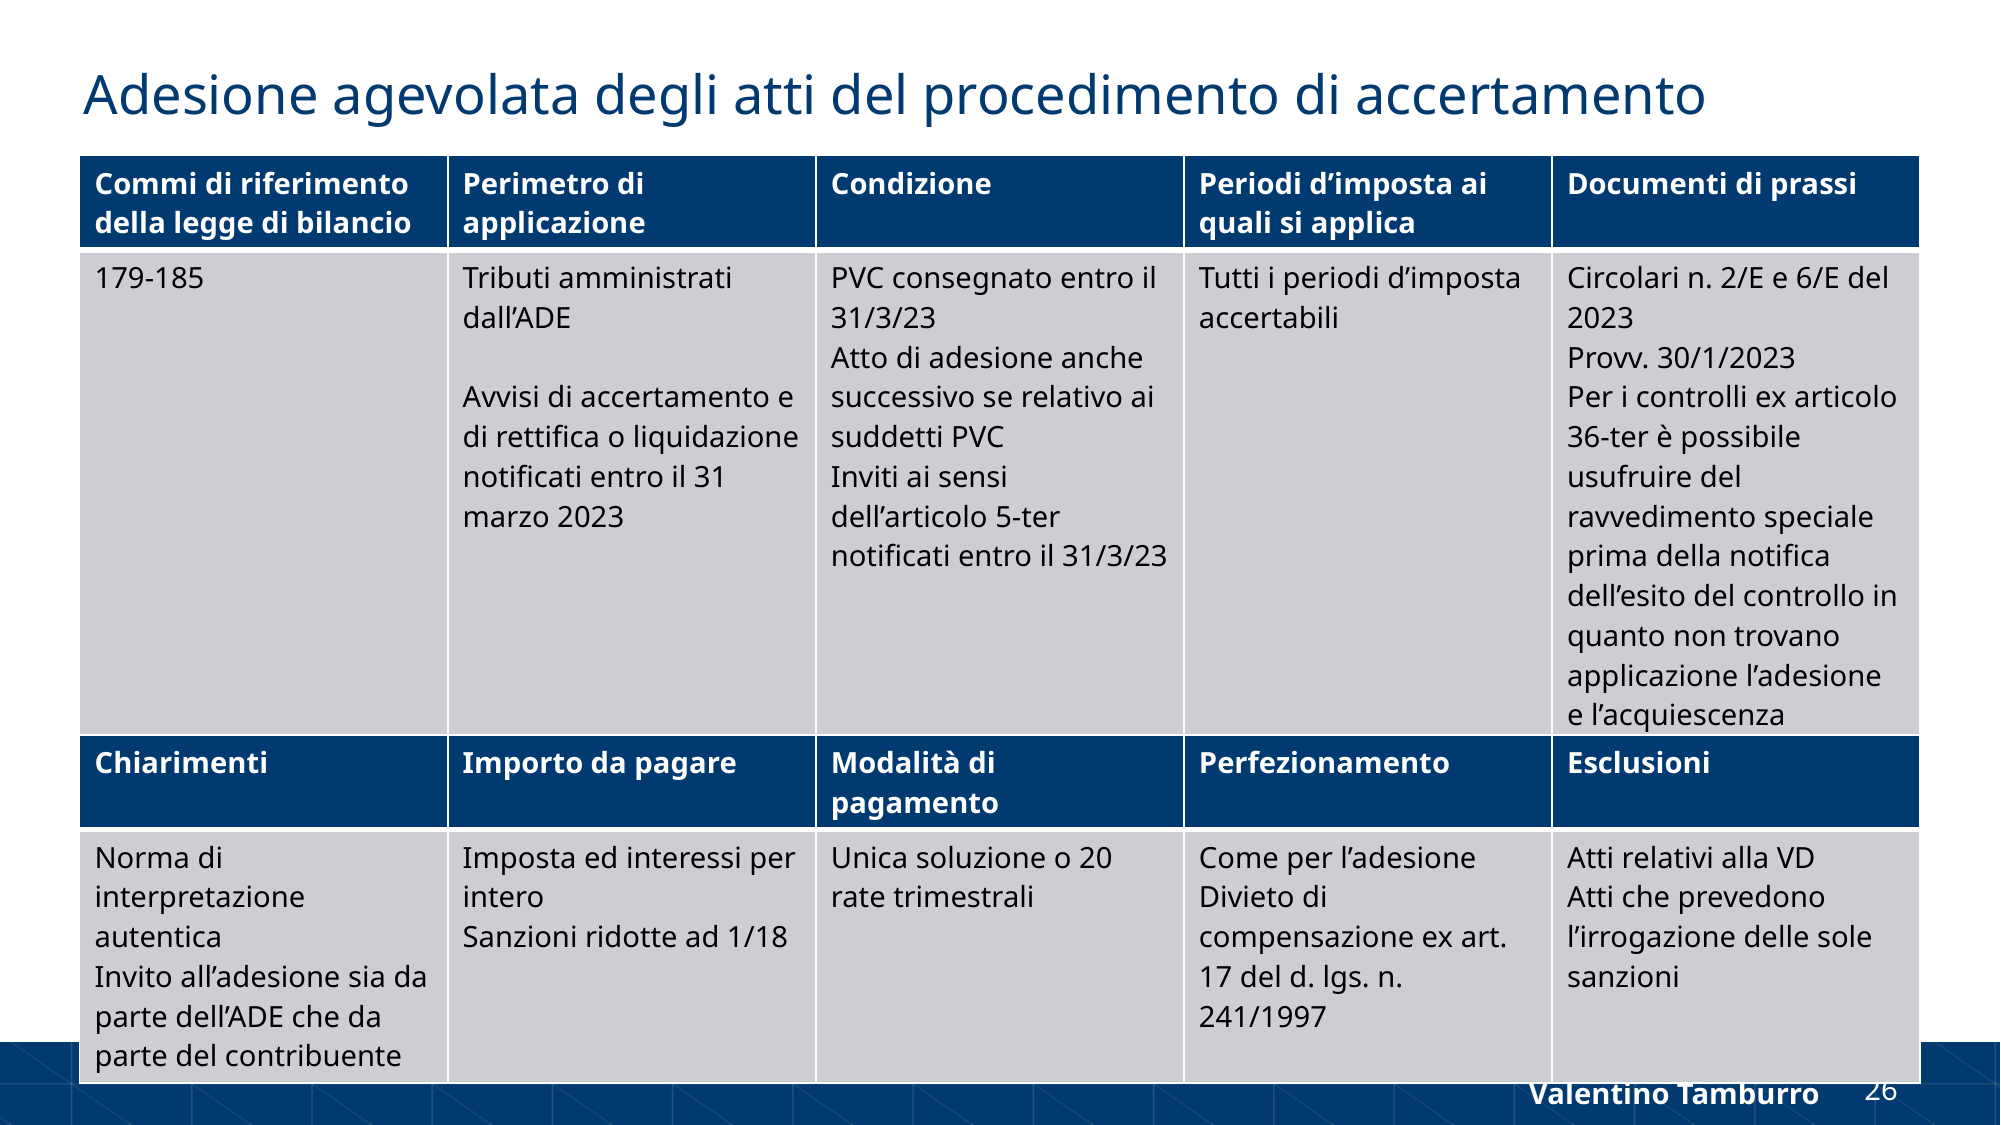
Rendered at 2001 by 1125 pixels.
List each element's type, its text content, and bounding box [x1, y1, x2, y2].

table_header Documenti di prassi [1553, 156, 1919, 247]
table_header Chiarimenti [80, 736, 447, 827]
table_header Modalità di pagamento [817, 736, 1183, 827]
table_cell Imposta ed interessi per intero Sanzioni ridotte ad 1/18 [449, 832, 815, 1082]
table_header Importo da pagare [449, 736, 815, 827]
footer Adempimenti fiscali e nuovi limiti alla compensazione dei crediti tributari– Dott. Valentino Tamburro [564, 1084, 1768, 1111]
table_header Esclusioni [1553, 736, 1919, 827]
picture [0, 1042, 2000, 1125]
table_header Condizione [817, 156, 1183, 247]
table_header Perimetro di applicazione [449, 156, 815, 247]
table_cell Unica soluzione o 20 rate trimestrali [817, 832, 1183, 1082]
table_header Commi di riferimento della legge di bilancio [80, 156, 447, 247]
table_cell Circolari n. 2/E e 6/E del 2023 Provv. 30/1/2023 Per i controlli ex articolo 36-ter è possibile usufruire del ravvedimento speciale prima della notifica dell’esito del controllo in quanto non trovano applicazione l’adesione e l’acquiescenza [1553, 253, 1919, 734]
table_cell Come per l’adesione Divieto di compensazione ex art. 17 del d. lgs. n. 241/1997 [1185, 832, 1551, 1082]
table_cell Tributi amministrati dall’ADE Avvisi di accertamento e di rettifica o liquidazione notificati entro il 31 marzo 2023 [449, 253, 815, 734]
title Adesione agevolata degli atti del procedimento di accertamento [68, 59, 1910, 136]
table_cell 179-185 [80, 253, 447, 734]
table_header Perfezionamento [1185, 736, 1551, 827]
table_header Periodi d’imposta ai quali si applica [1185, 156, 1551, 247]
slide_number 26 [1768, 1084, 1910, 1111]
table_cell Tutti i periodi d’imposta accertabili [1185, 253, 1551, 734]
table_cell Norma di interpretazione autentica Invito all’adesione sia da parte dell’ADE che da parte del contribuente [80, 832, 447, 1082]
table_cell PVC consegnato entro il 31/3/23 Atto di adesione anche successivo se relativo ai suddetti PVC Inviti ai sensi dell’articolo 5-ter notificati entro il 31/3/23 [817, 253, 1183, 734]
table_cell Atti relativi alla VD Atti che prevedono l’irrogazione delle sole sanzioni [1553, 832, 1919, 1082]
